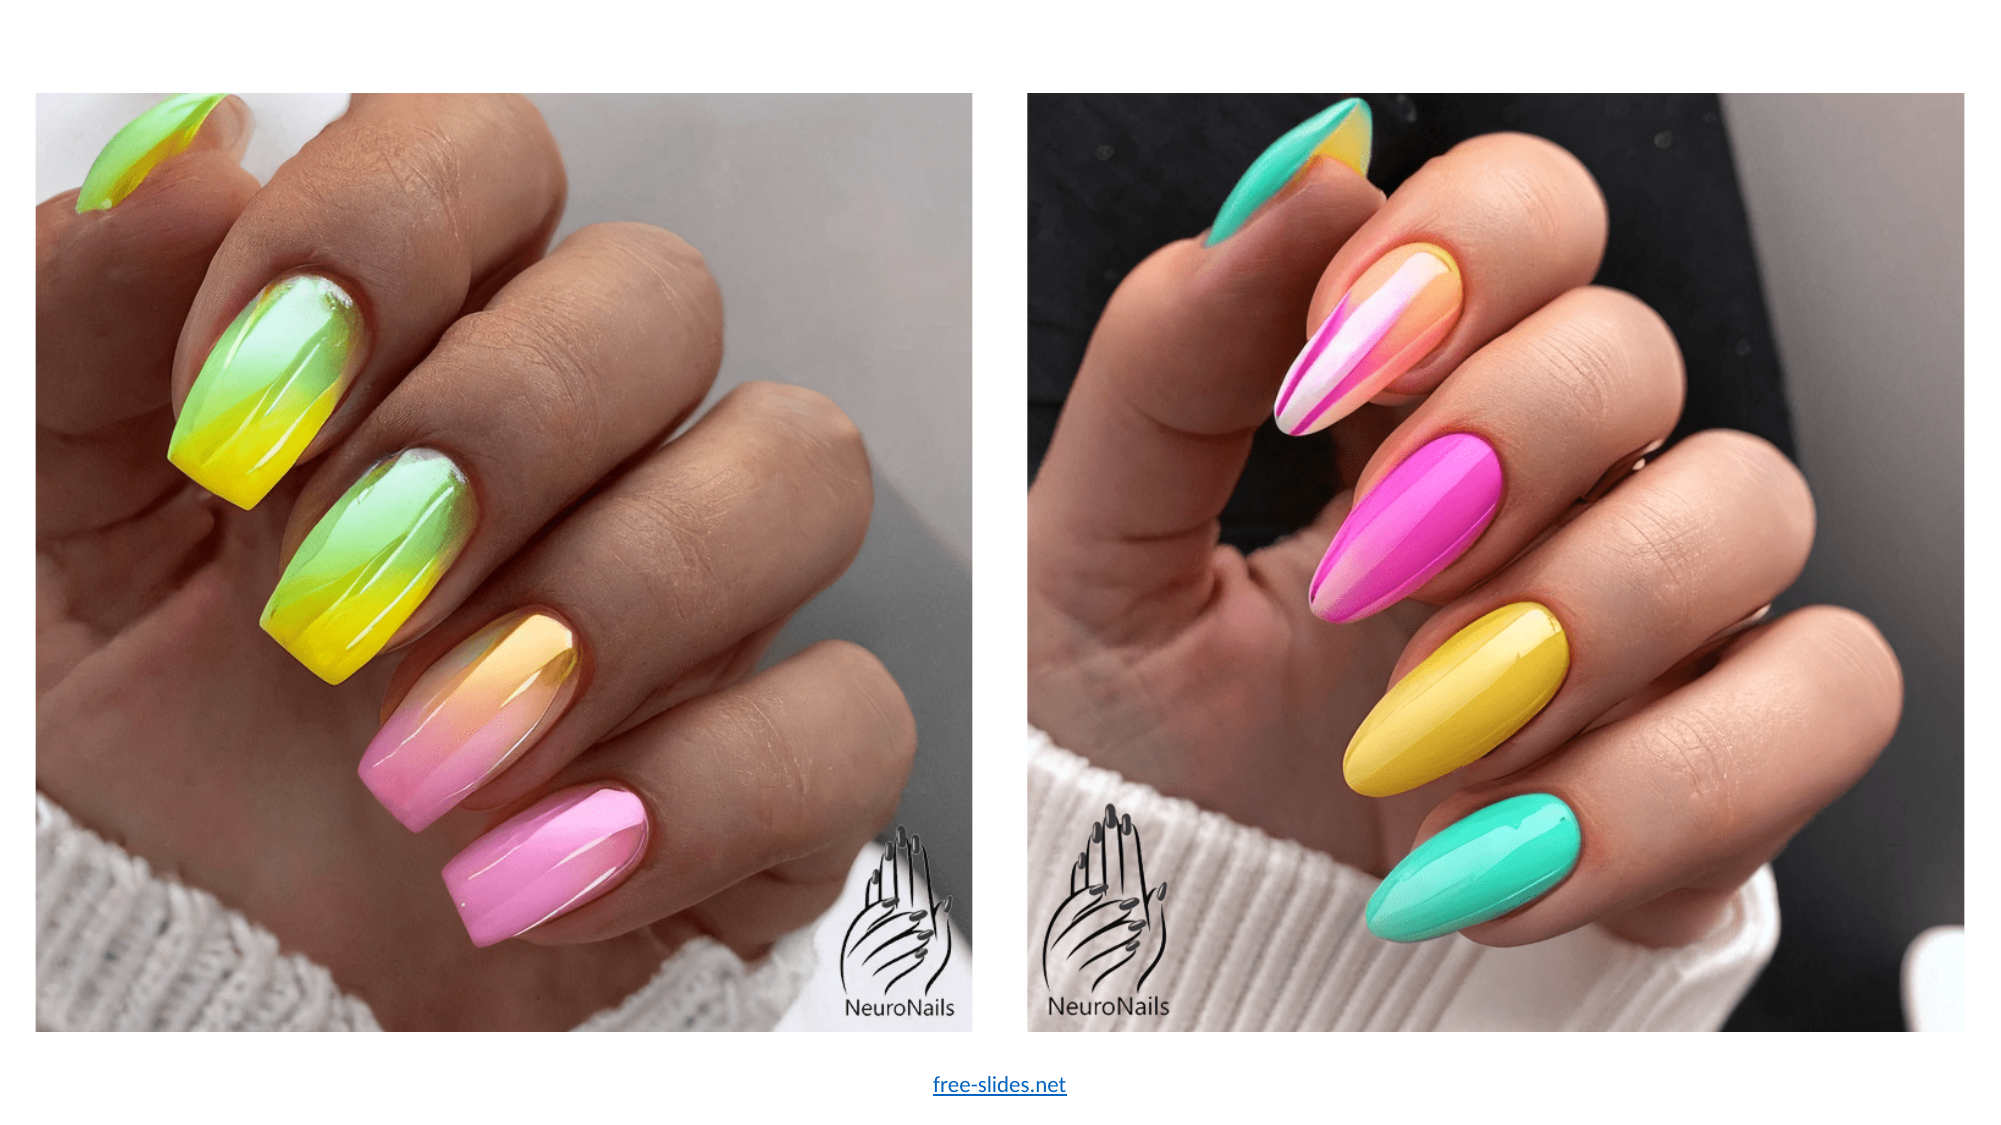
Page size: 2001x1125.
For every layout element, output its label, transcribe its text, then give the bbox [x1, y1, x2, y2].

picture [1027, 93, 1965, 1032]
picture [35, 93, 973, 1032]
text_box free-slides.net [918, 1062, 1082, 1105]
